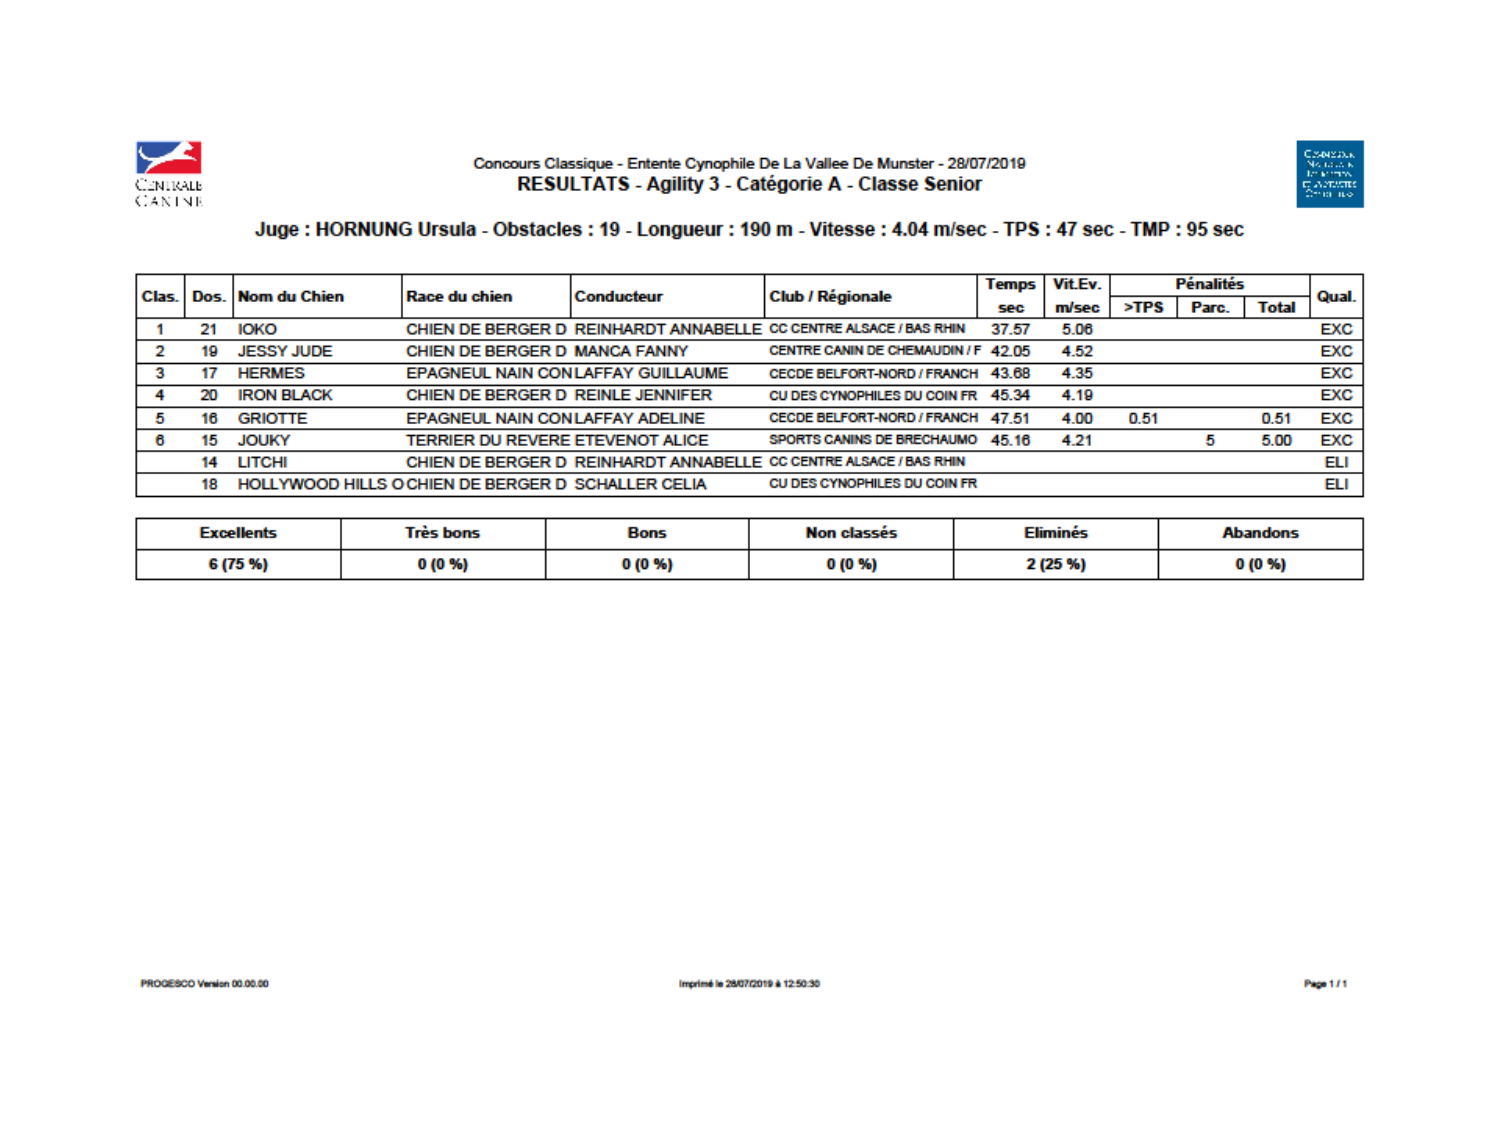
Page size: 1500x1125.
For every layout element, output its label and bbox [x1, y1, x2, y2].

text_box [91, 97, 1408, 1028]
